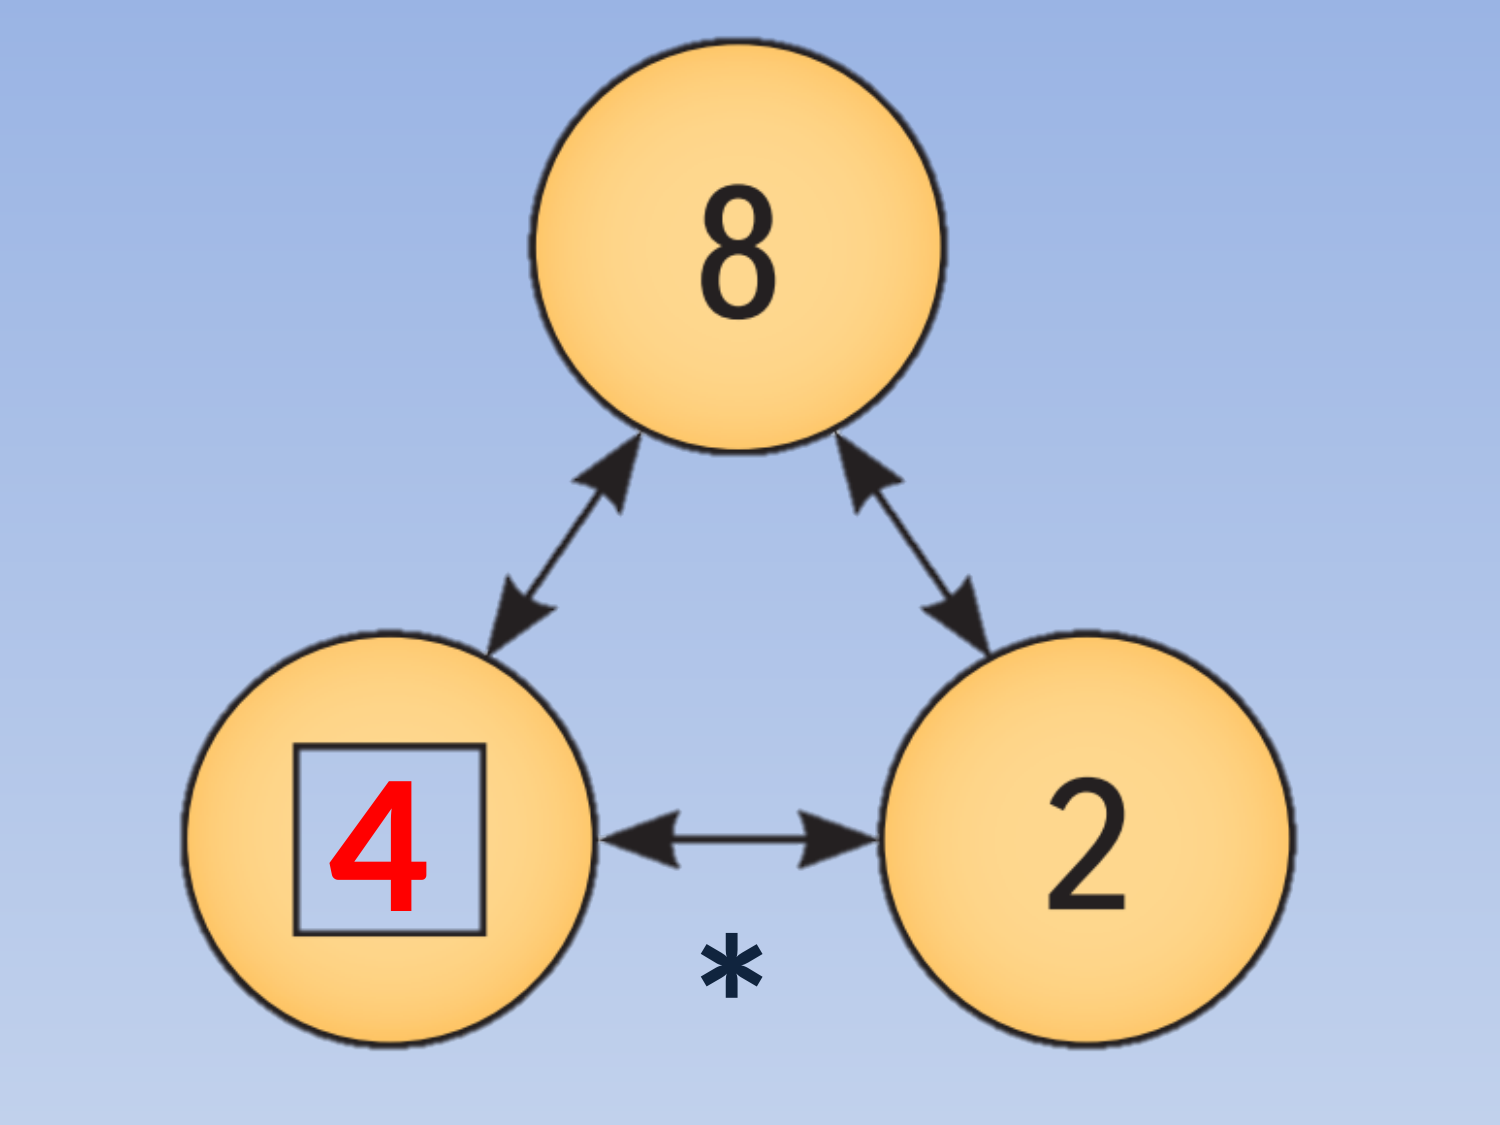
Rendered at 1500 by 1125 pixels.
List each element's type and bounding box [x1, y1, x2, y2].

picture [111, 0, 1389, 1125]
